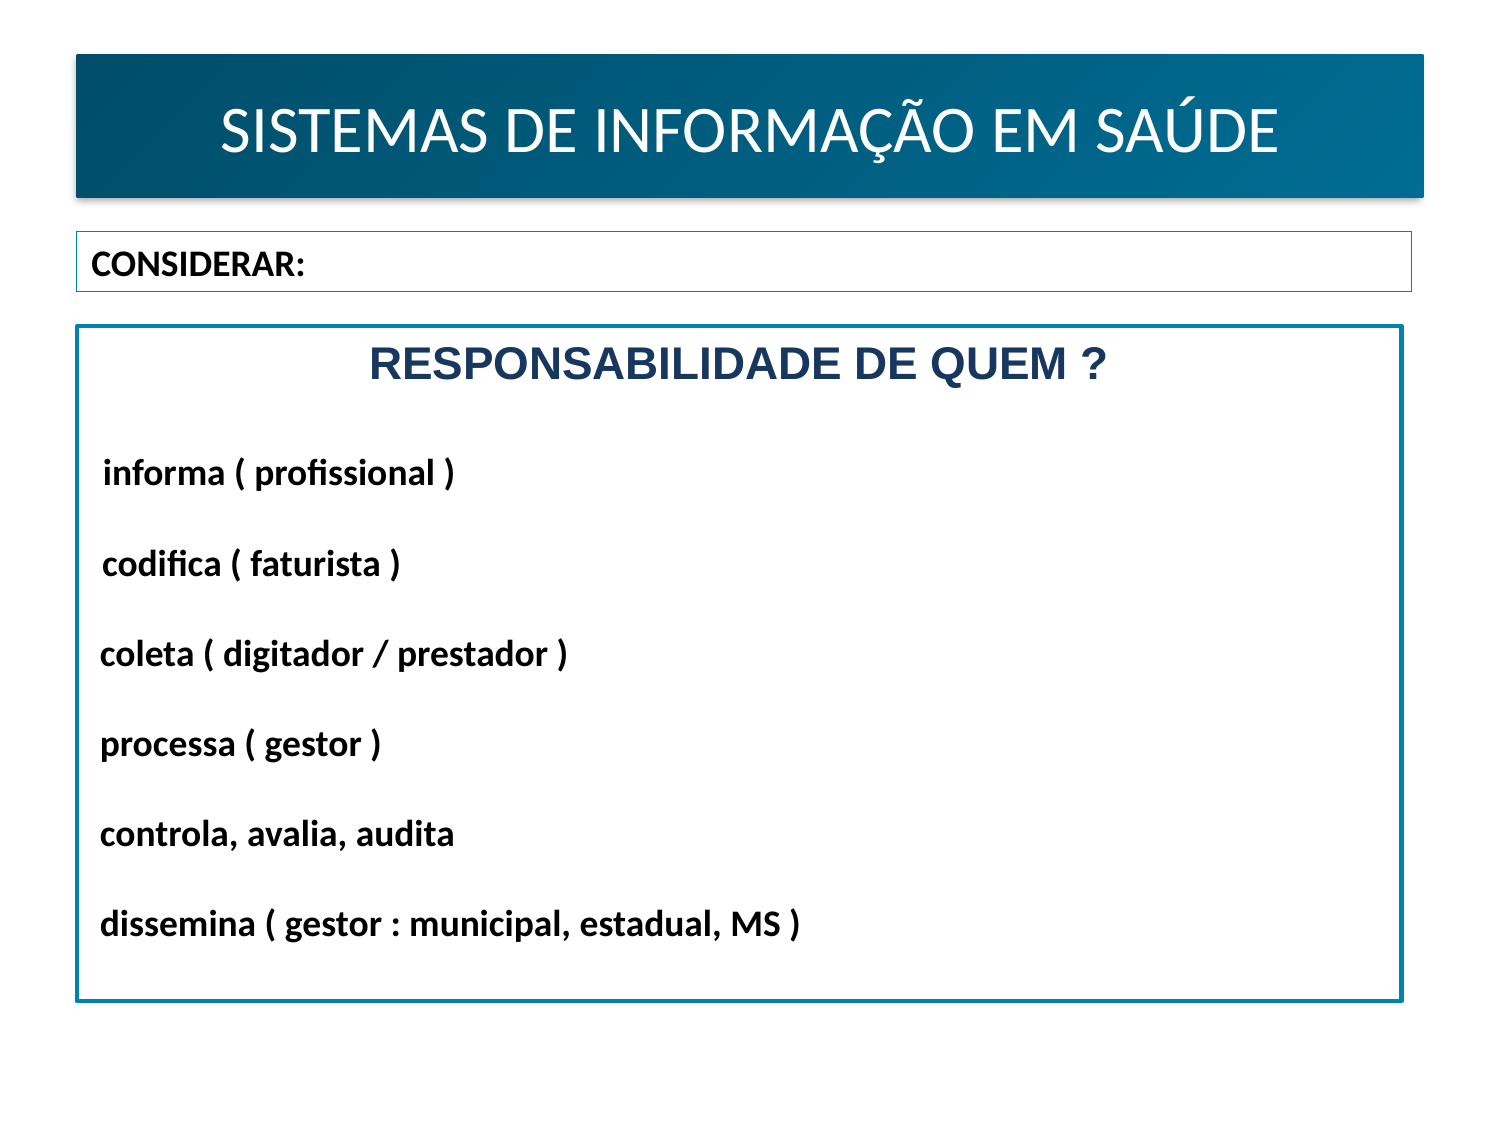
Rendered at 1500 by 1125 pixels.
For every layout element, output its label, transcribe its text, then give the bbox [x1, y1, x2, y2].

text_box RESPONSABILIDADE DE QUEM ? informa ( profissional ) codifica ( faturista ) coleta ( digitador / prestador ) processa ( gestor ) controla, avalia, audita dissemina ( gestor : municipal, estadual, MS ) [75, 324, 1404, 1003]
text_box CONSIDERAR: [76, 231, 1412, 292]
text_box SISTEMAS DE INFORMAÇÃO EM SAÚDE [76, 54, 1424, 198]
